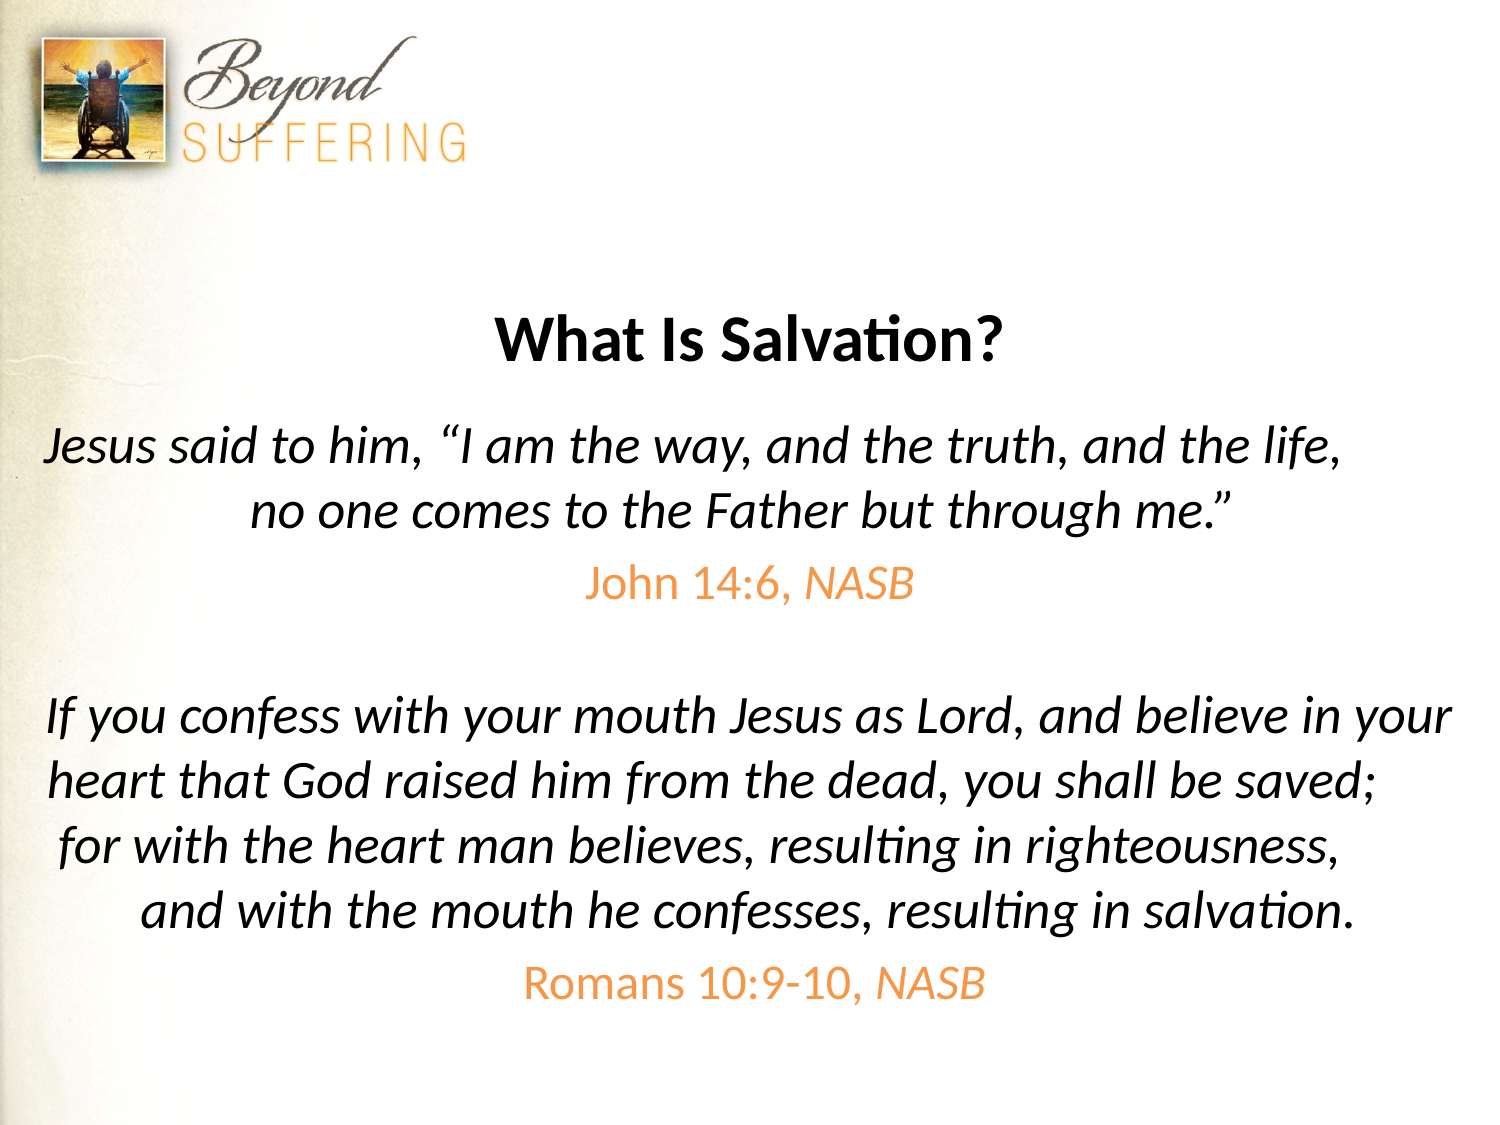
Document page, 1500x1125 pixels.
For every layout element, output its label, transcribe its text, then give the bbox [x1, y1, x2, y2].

picture [0, 0, 499, 1125]
list What Is Salvation? Jesus said to him, “I am the way, and the truth, and the life, no one comes to the Father but through me.” John 14:6, NASB If you confess with your mouth Jesus as Lord, and believe in your heart that God raised him from the dead, you shall be saved; for with the heart man believes, resulting in righteousness, and with the mouth he confesses, resulting in salvation. Romans 10:9-10, NASB [503, 287, 1500, 1063]
